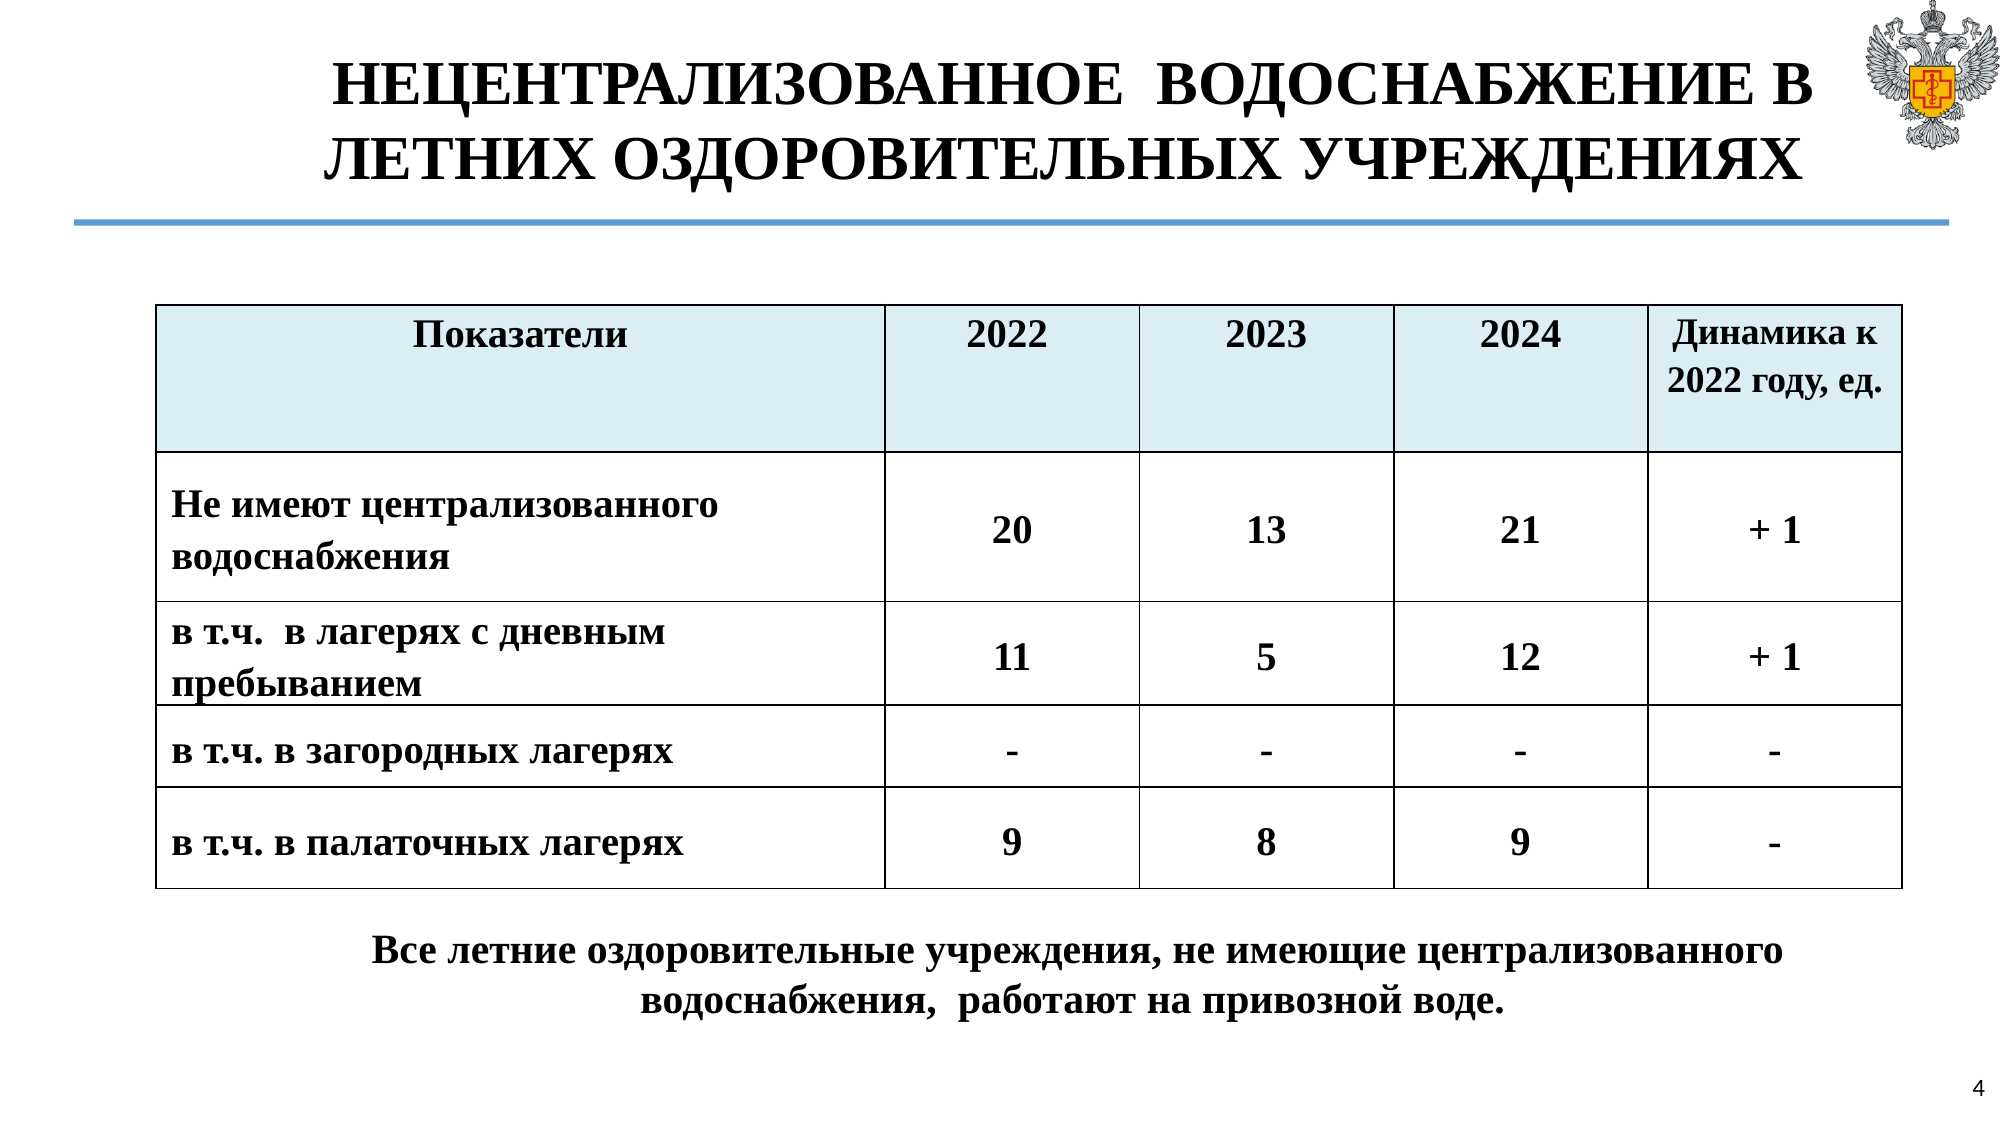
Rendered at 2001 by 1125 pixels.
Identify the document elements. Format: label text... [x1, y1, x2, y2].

table_cell 11 [886, 602, 1139, 704]
table_cell + 1 [1649, 602, 1901, 704]
table_cell + 1 [1649, 453, 1901, 601]
table_header 2022 [886, 306, 1139, 451]
table_cell - [1140, 706, 1393, 786]
text_box Все летние оздоровительные учреждения, не имеющие централизованного водоснабжения, работают на привозной воде. [285, 913, 1872, 1029]
table_header 2024 [1395, 306, 1647, 451]
table_header Показатели [157, 306, 884, 451]
table_header 2023 [1140, 306, 1393, 451]
table_cell в т.ч. в лагерях с дневным пребыванием [157, 602, 884, 704]
table_header Динамика к 2022 году, ед. [1649, 306, 1901, 451]
table_cell в т.ч. в палаточных лагерях [157, 788, 884, 888]
table_cell 9 [1395, 788, 1647, 888]
table_cell - [1649, 788, 1901, 888]
table_cell - [1395, 706, 1647, 786]
table_cell 5 [1140, 602, 1393, 704]
table_cell - [886, 706, 1139, 786]
table_cell 9 [886, 788, 1139, 888]
slide_number 4 [1533, 1046, 2000, 1125]
table_cell в т.ч. в загородных лагерях [157, 706, 884, 786]
table_cell 20 [886, 453, 1139, 601]
table_cell 13 [1140, 453, 1393, 601]
table_cell 8 [1140, 788, 1393, 888]
picture [1865, 0, 2000, 151]
table_cell Не имеют централизованного водоснабжения [157, 453, 884, 601]
title НЕЦЕНТРАЛИЗОВАННОЕ ВОДОСНАБЖЕНИЕ В ЛЕТНИХ ОЗДОРОВИТЕЛЬНЫХ УЧРЕЖДЕНИЯХ [62, 46, 1957, 188]
table_cell - [1649, 706, 1901, 786]
table_cell 12 [1395, 602, 1647, 704]
table_cell 21 [1395, 453, 1647, 601]
